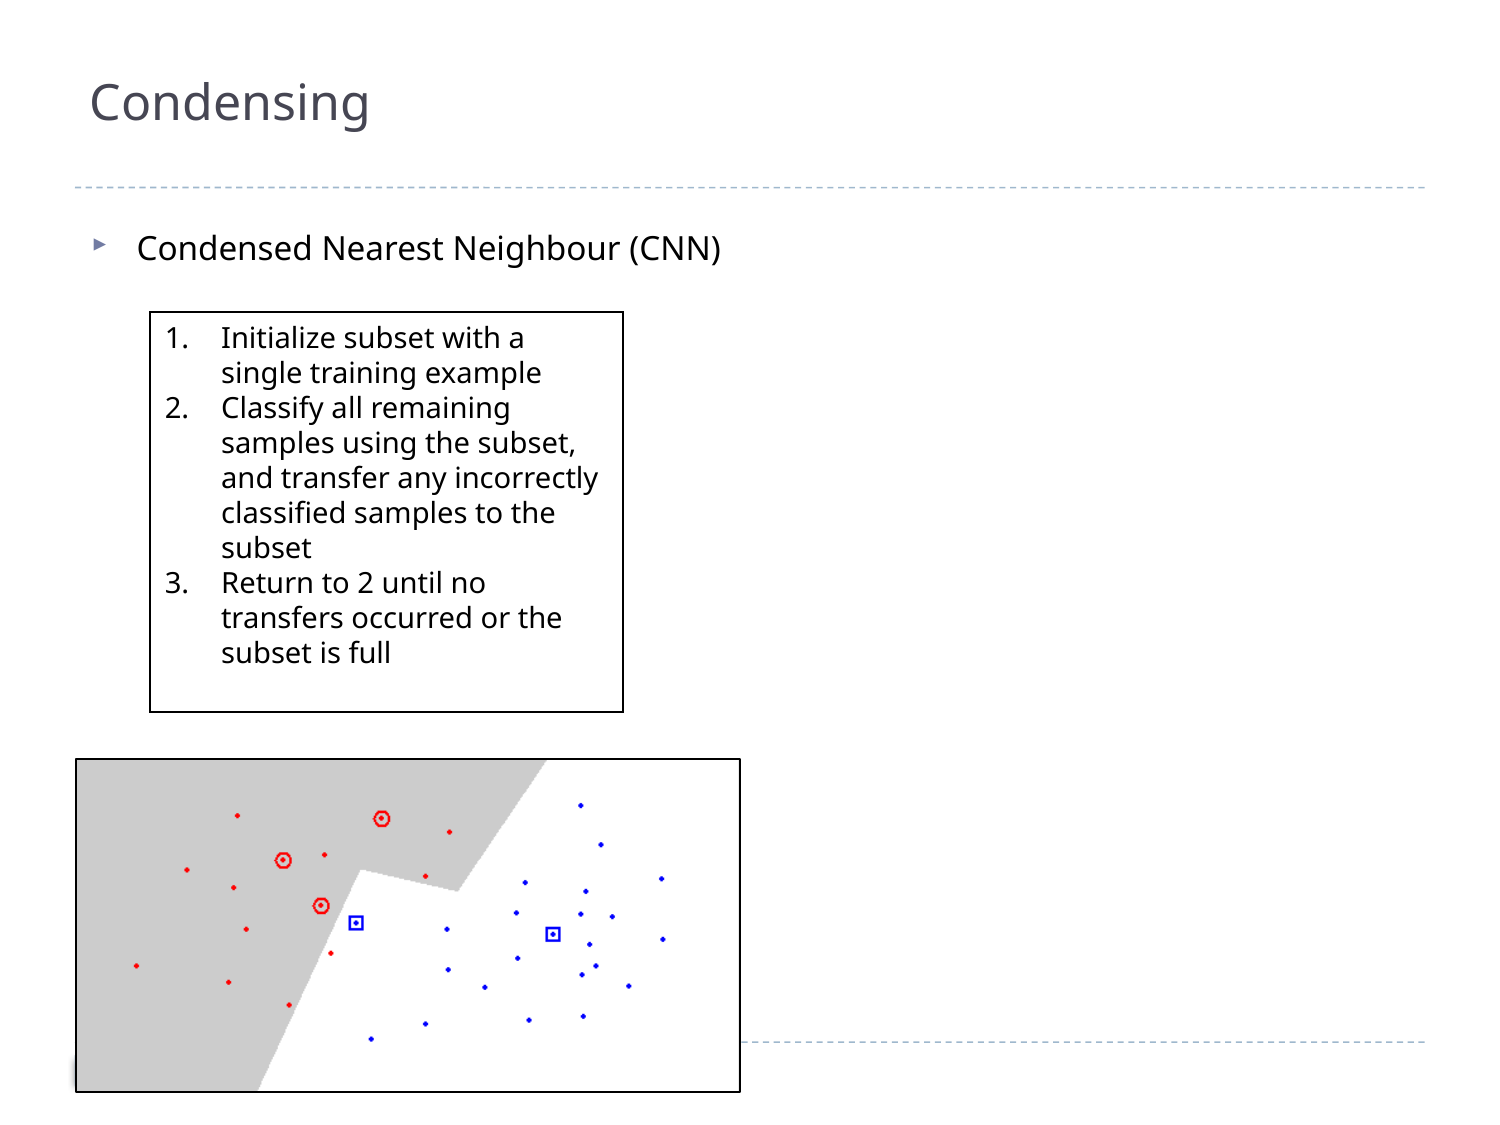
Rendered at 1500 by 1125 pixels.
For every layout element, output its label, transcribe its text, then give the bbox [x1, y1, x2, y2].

text_box Initialize subset with a single training example Classify all remaining samples using the subset, and transfer any incorrectly classified samples to the subset Return to 2 until no transfers occurred or the subset is full [149, 312, 623, 712]
title Condensing [75, 62, 1425, 138]
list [76, 759, 740, 1092]
list Condensed Nearest Neighbour (CNN) [76, 220, 740, 300]
